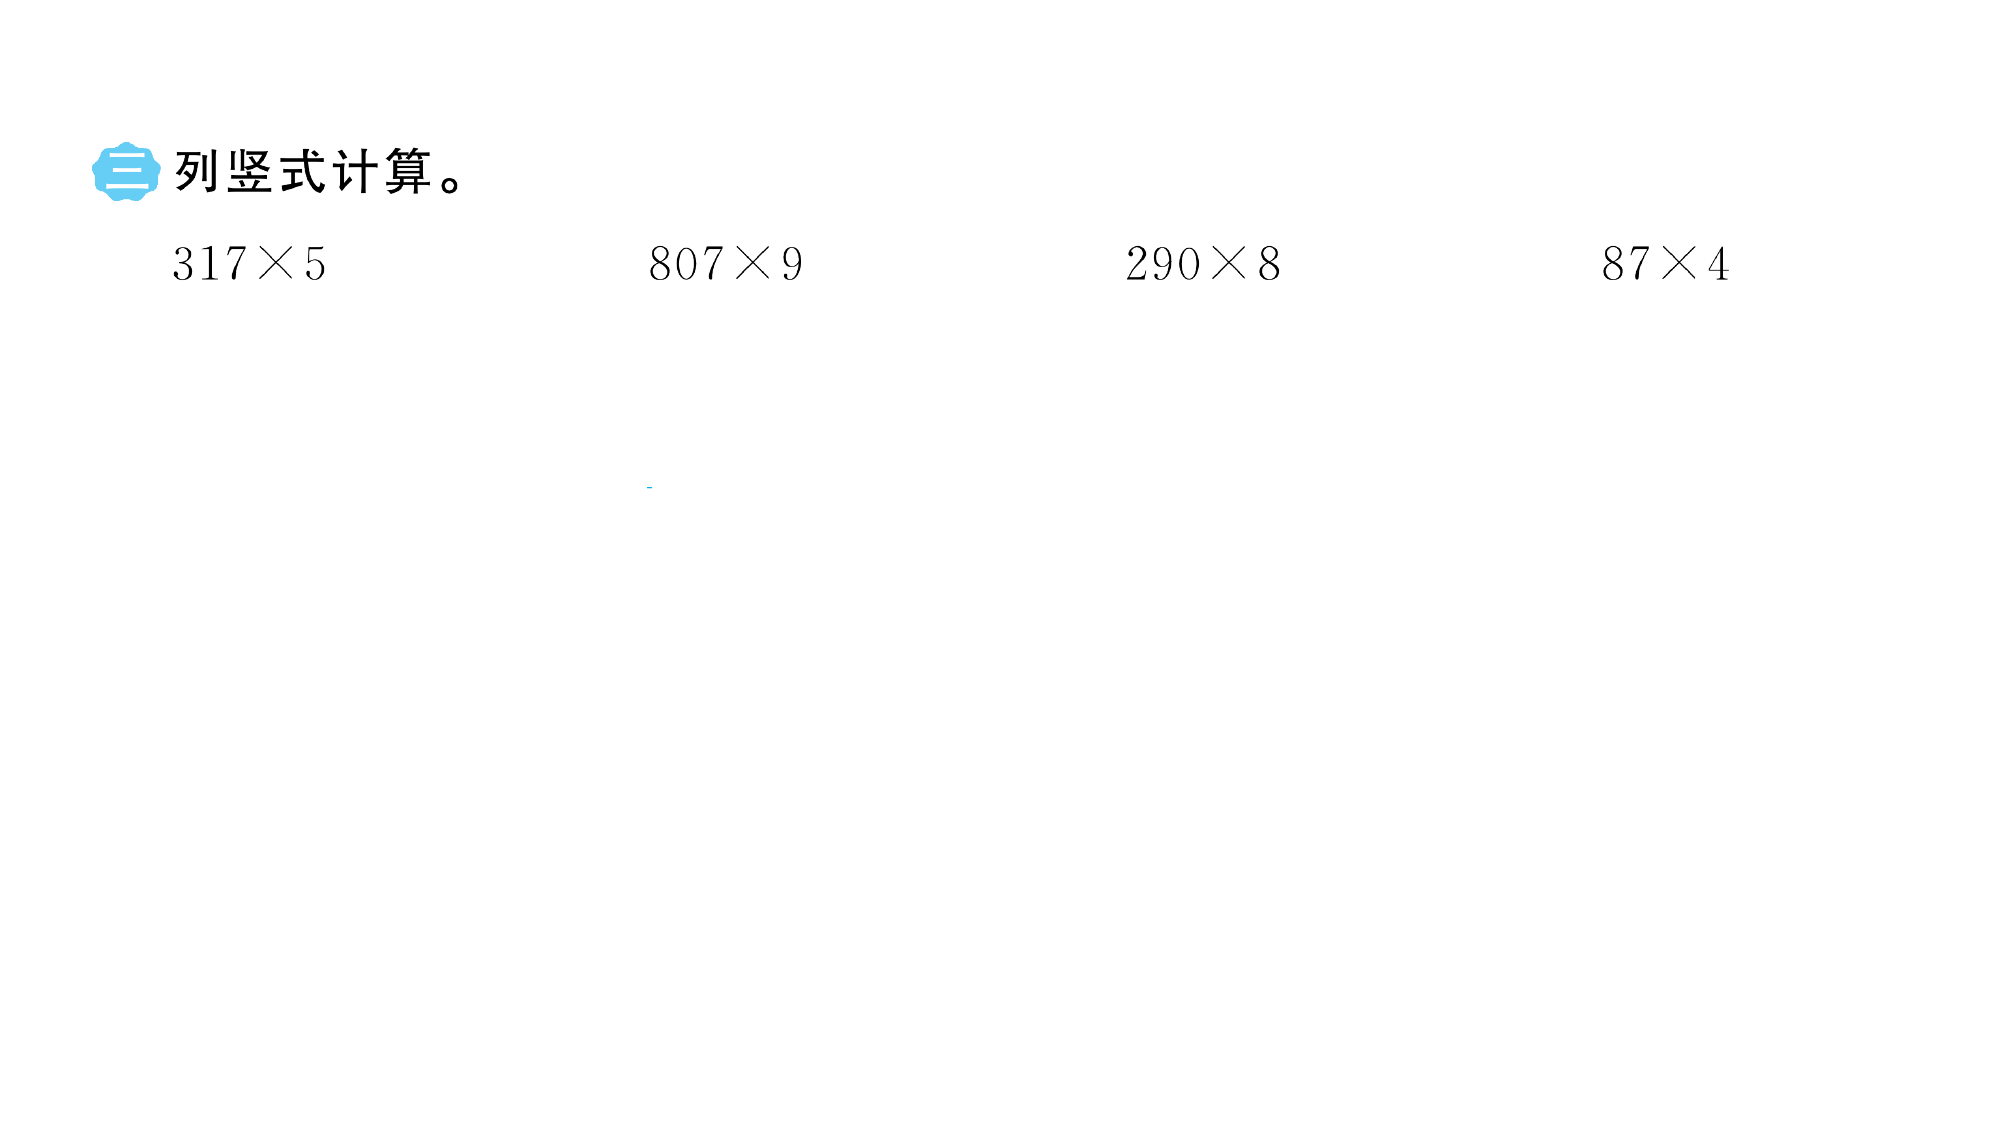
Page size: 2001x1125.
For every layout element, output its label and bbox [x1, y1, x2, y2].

picture [88, 118, 1979, 579]
